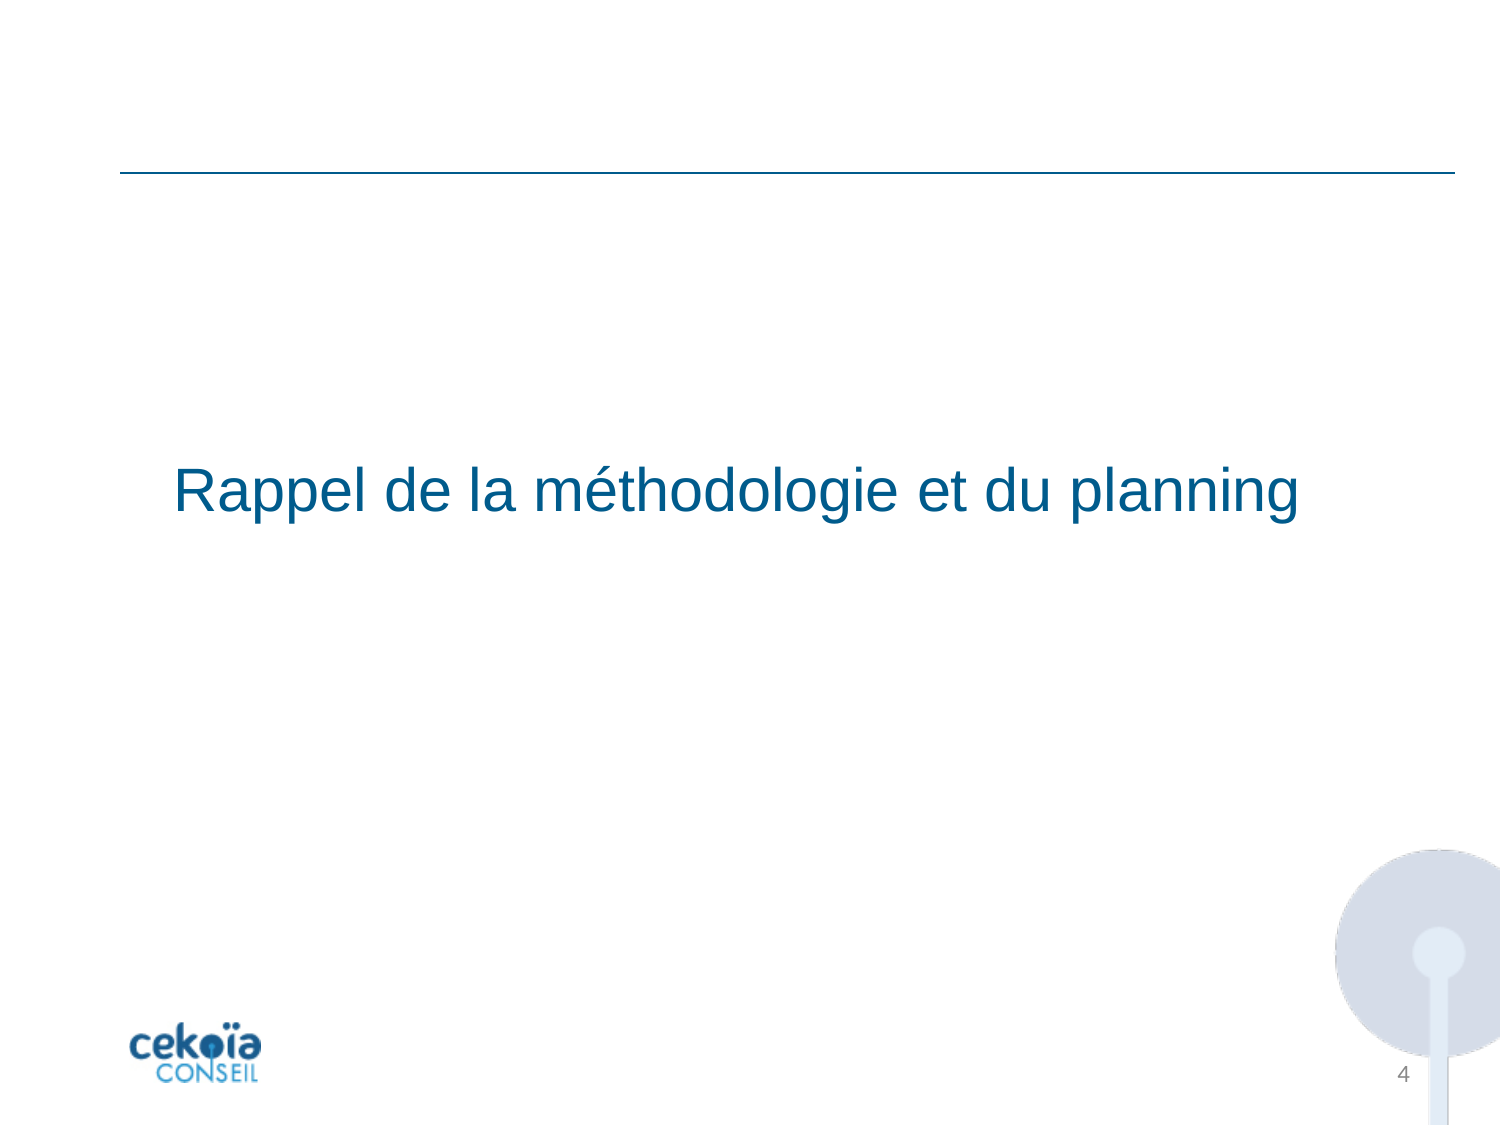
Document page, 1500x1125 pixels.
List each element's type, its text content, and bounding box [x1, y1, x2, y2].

picture [129, 1021, 261, 1083]
picture [1299, 805, 1500, 1125]
slide_number 4 [1074, 1042, 1425, 1103]
title Rappel de la méthodologie et du planning [140, 419, 1352, 562]
